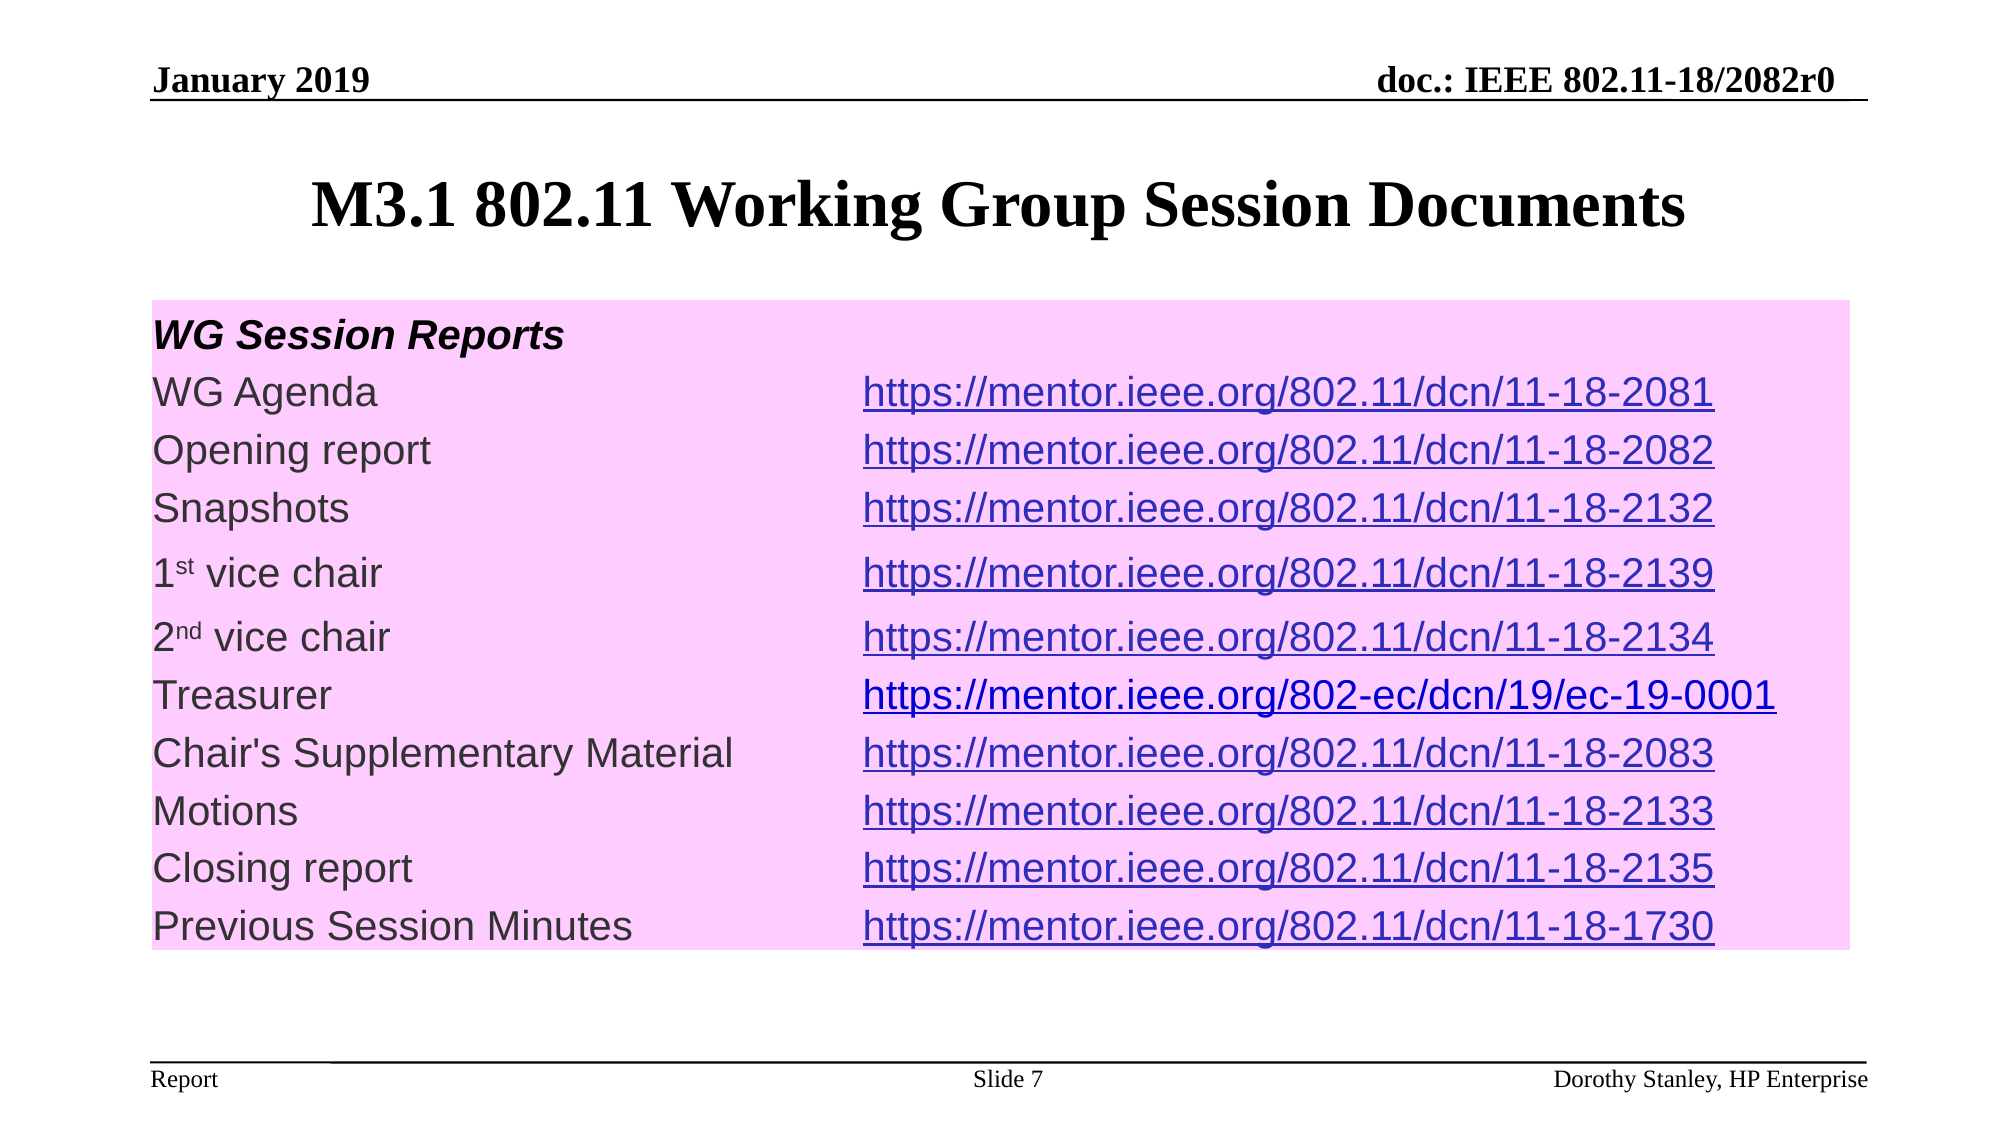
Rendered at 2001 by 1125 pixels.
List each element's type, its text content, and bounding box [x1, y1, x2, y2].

table_cell Motions [152, 776, 862, 834]
table_cell https://mentor.ieee.org/802.11/dcn/11-18-2134 [862, 596, 1850, 660]
table_cell Previous Session Minutes [152, 892, 862, 950]
table_cell https://mentor.ieee.org/802-ec/dcn/19/ec-19-0001 [862, 660, 1850, 718]
slide_number Slide 7 [964, 1061, 1053, 1093]
table_cell Chair's Supplementary Material [152, 718, 862, 776]
footer Dorothy Stanley, HP Enterprise [1512, 1061, 1869, 1093]
table_cell https://mentor.ieee.org/802.11/dcn/11-18-2133 [862, 776, 1850, 834]
table_cell https://mentor.ieee.org/802.11/dcn/11-18-2135 [862, 834, 1850, 892]
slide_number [152, 54, 406, 101]
table_cell https://mentor.ieee.org/802.11/dcn/11-18-2083 [862, 718, 1850, 776]
table_cell https://mentor.ieee.org/802.11/dcn/11-18-2132 [862, 473, 1850, 531]
table_cell 1st vice chair [152, 531, 862, 596]
table_cell https://mentor.ieee.org/802.11/dcn/11-18-2139 [862, 531, 1850, 596]
table_header WG Session Reports [152, 300, 862, 358]
table_cell WG Agenda [152, 358, 862, 416]
table_header [862, 300, 1850, 358]
table_cell Opening report [152, 416, 862, 473]
table_cell https://mentor.ieee.org/802.11/dcn/11-18-1730 [862, 892, 1850, 950]
title M3.1 802.11 Working Group Session Documents [150, 112, 1850, 288]
table_cell https://mentor.ieee.org/802.11/dcn/11-18-2082 [862, 416, 1850, 473]
table_cell https://mentor.ieee.org/802.11/dcn/11-18-2081 [862, 358, 1850, 416]
table_cell 2nd vice chair [152, 596, 862, 660]
table_cell Closing report [152, 834, 862, 892]
table_cell Snapshots [152, 473, 862, 531]
table_cell Treasurer [152, 660, 862, 718]
